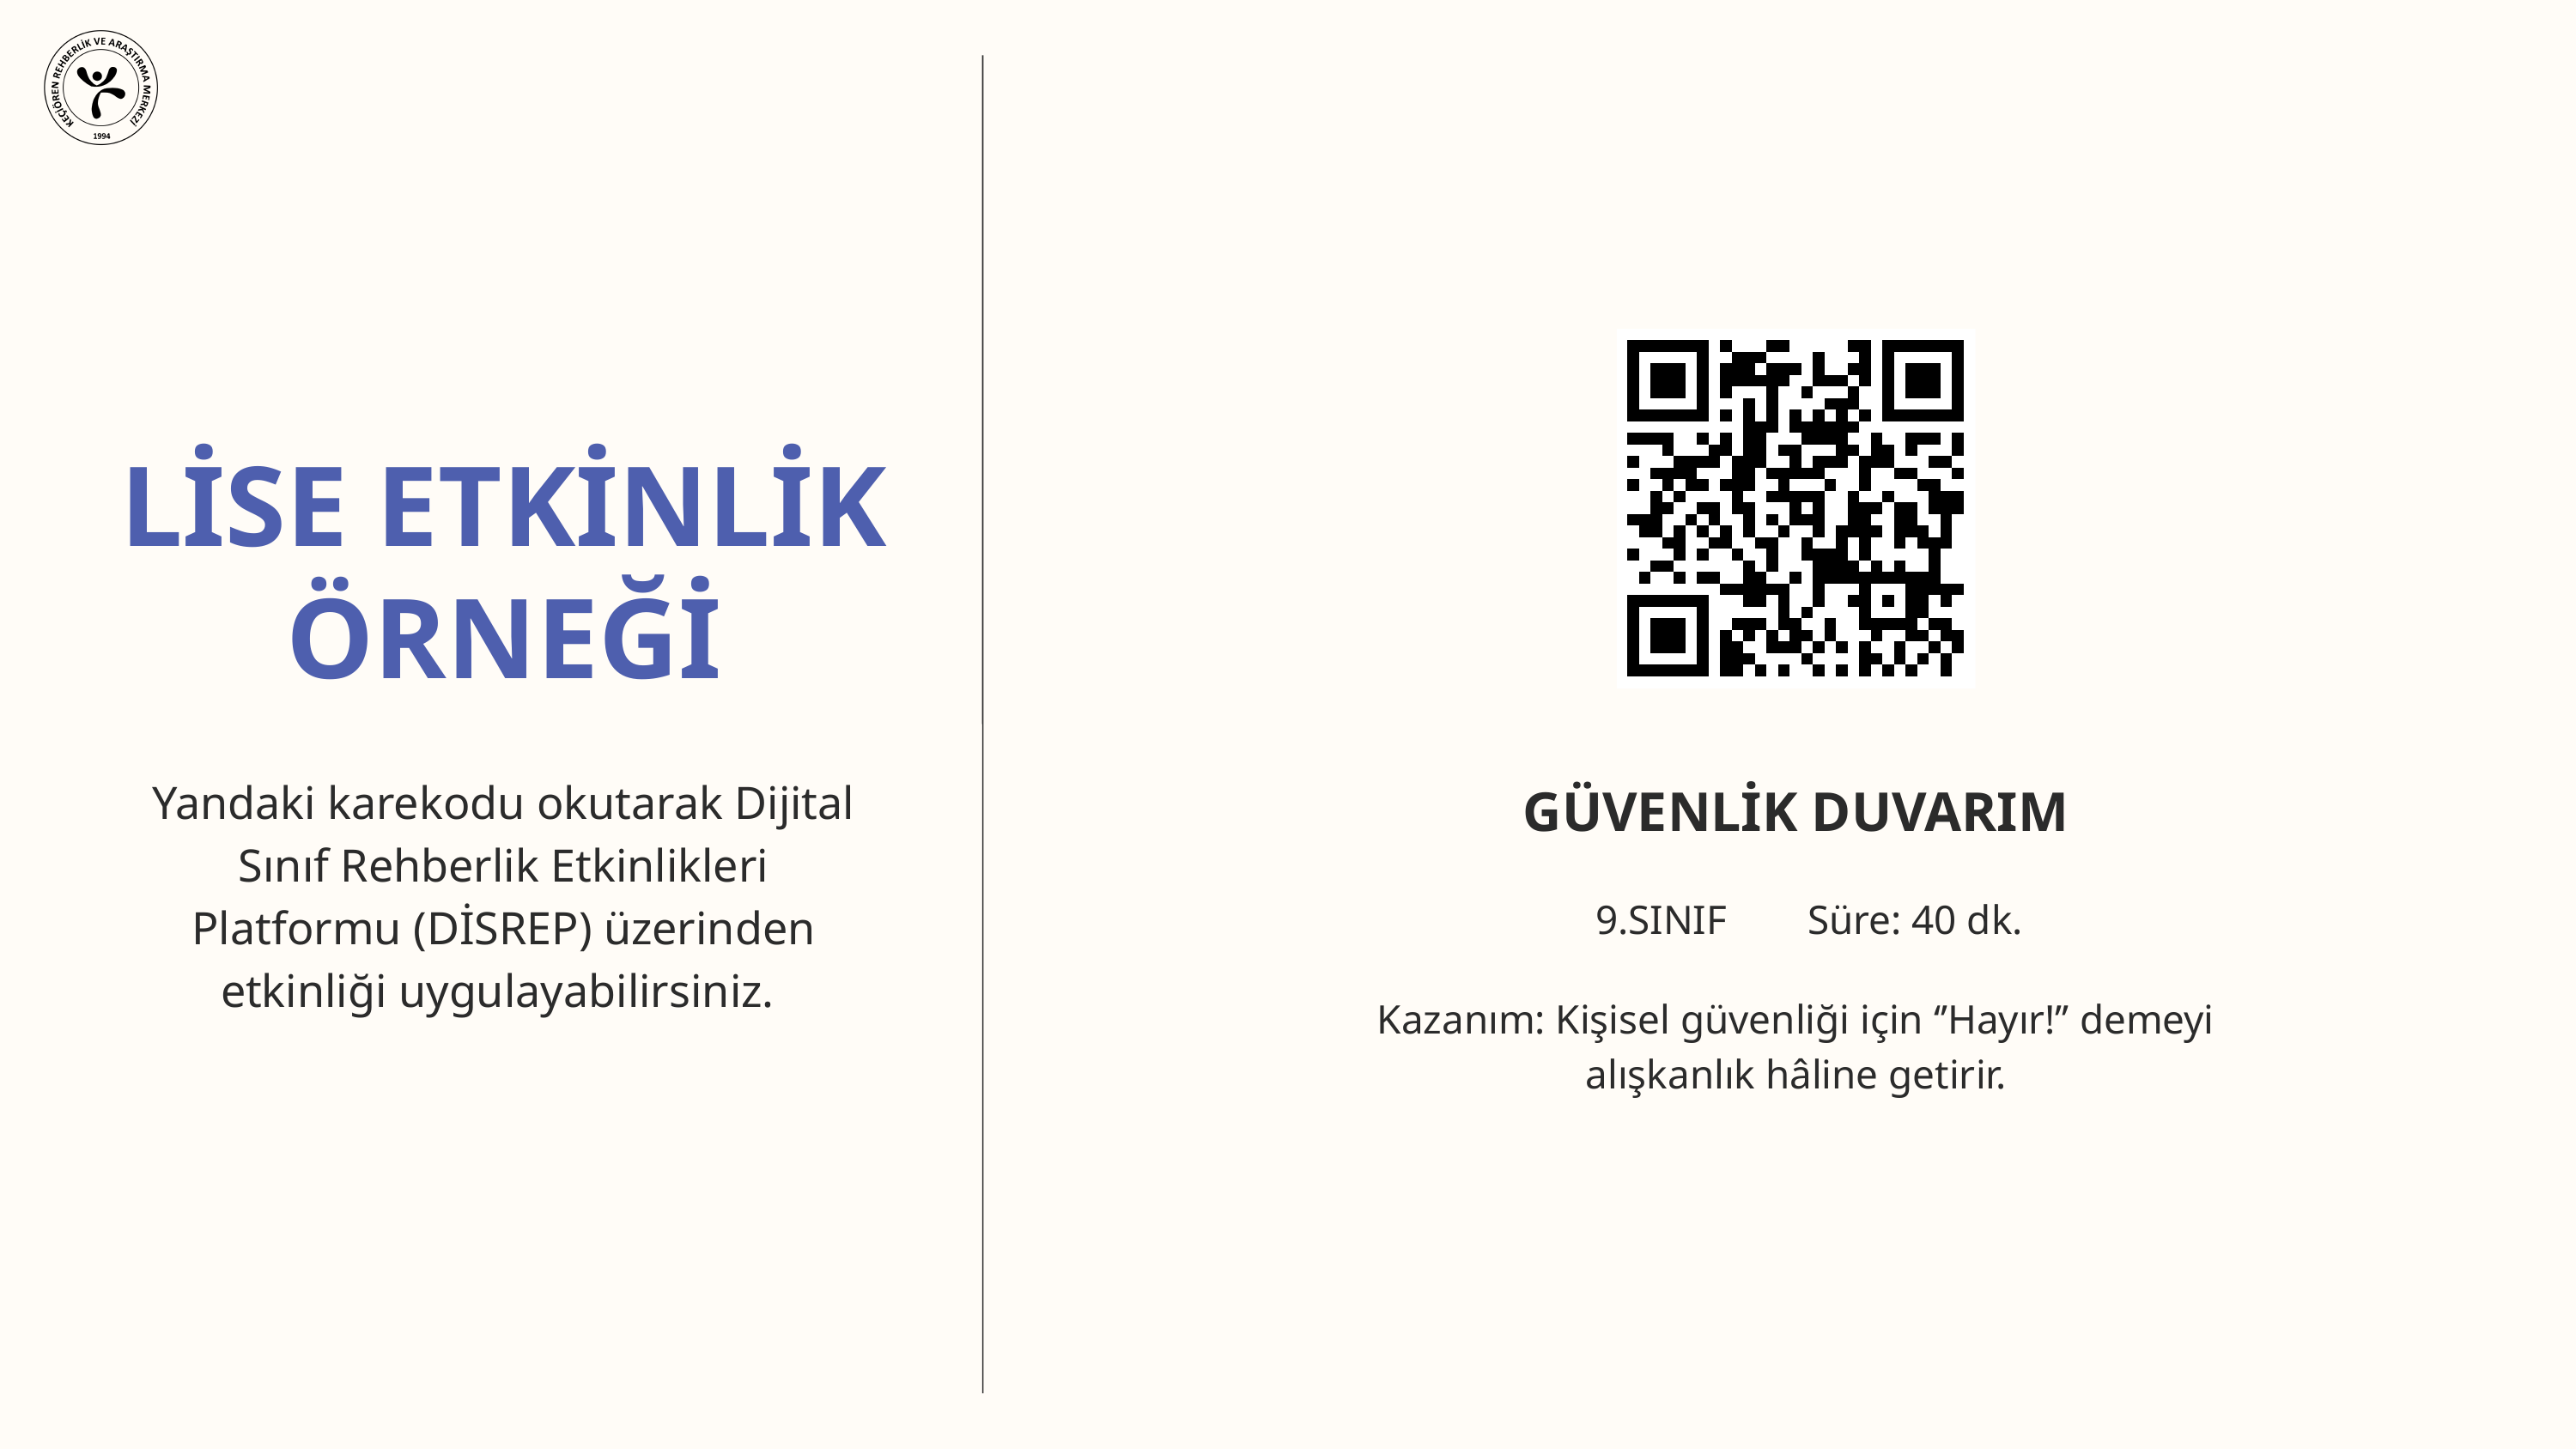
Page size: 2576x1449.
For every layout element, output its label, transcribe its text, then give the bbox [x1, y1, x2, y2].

text_box [1616, 329, 1976, 688]
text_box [1324, 781, 2268, 1100]
text_box [42, 29, 160, 147]
text_box Yandaki karekodu okutarak Dijital Sınıf Rehberlik Etkinlikleri Platformu (DİSREP) üzerinden etkinliği uygulayabilirsiniz. [137, 766, 870, 1016]
text_box LİSE ETKİNLİK ÖRNEĞİ [116, 435, 891, 701]
